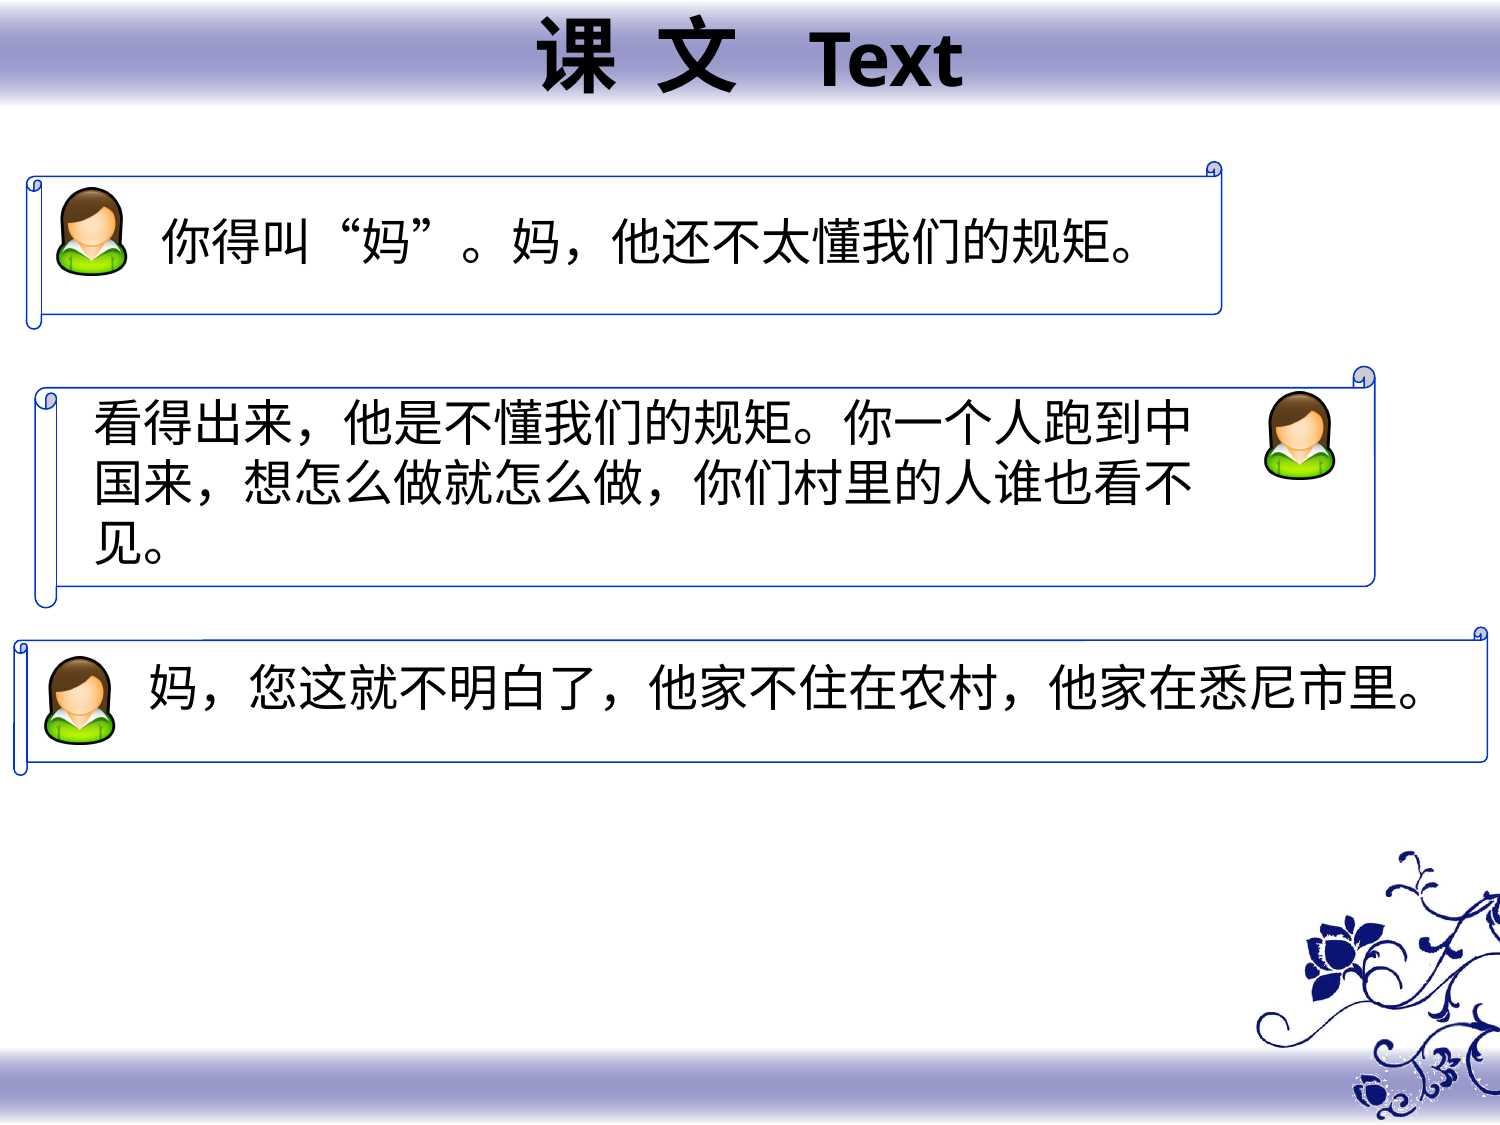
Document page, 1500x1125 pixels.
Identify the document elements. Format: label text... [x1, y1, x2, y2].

picture [34, 655, 124, 745]
picture [47, 186, 136, 276]
text_box 课 文 Text [0, 3, 1500, 103]
picture [1245, 840, 1500, 1125]
text_box [26, 161, 1222, 330]
text_box 你得叫“妈”。妈，他还不太懂我们的规矩。 [146, 202, 1500, 330]
text_box [13, 627, 1488, 776]
picture [1255, 391, 1344, 481]
text_box [35, 366, 1375, 608]
text_box 看得出来，他是不懂我们的规矩。你一个人跑到中国来，想怎么做就怎么做，你们村里的人谁也看不见。 [79, 384, 1242, 487]
text_box 妈，您这就不明白了，他家不住在农村，他家在悉尼市里。 [133, 648, 1488, 776]
